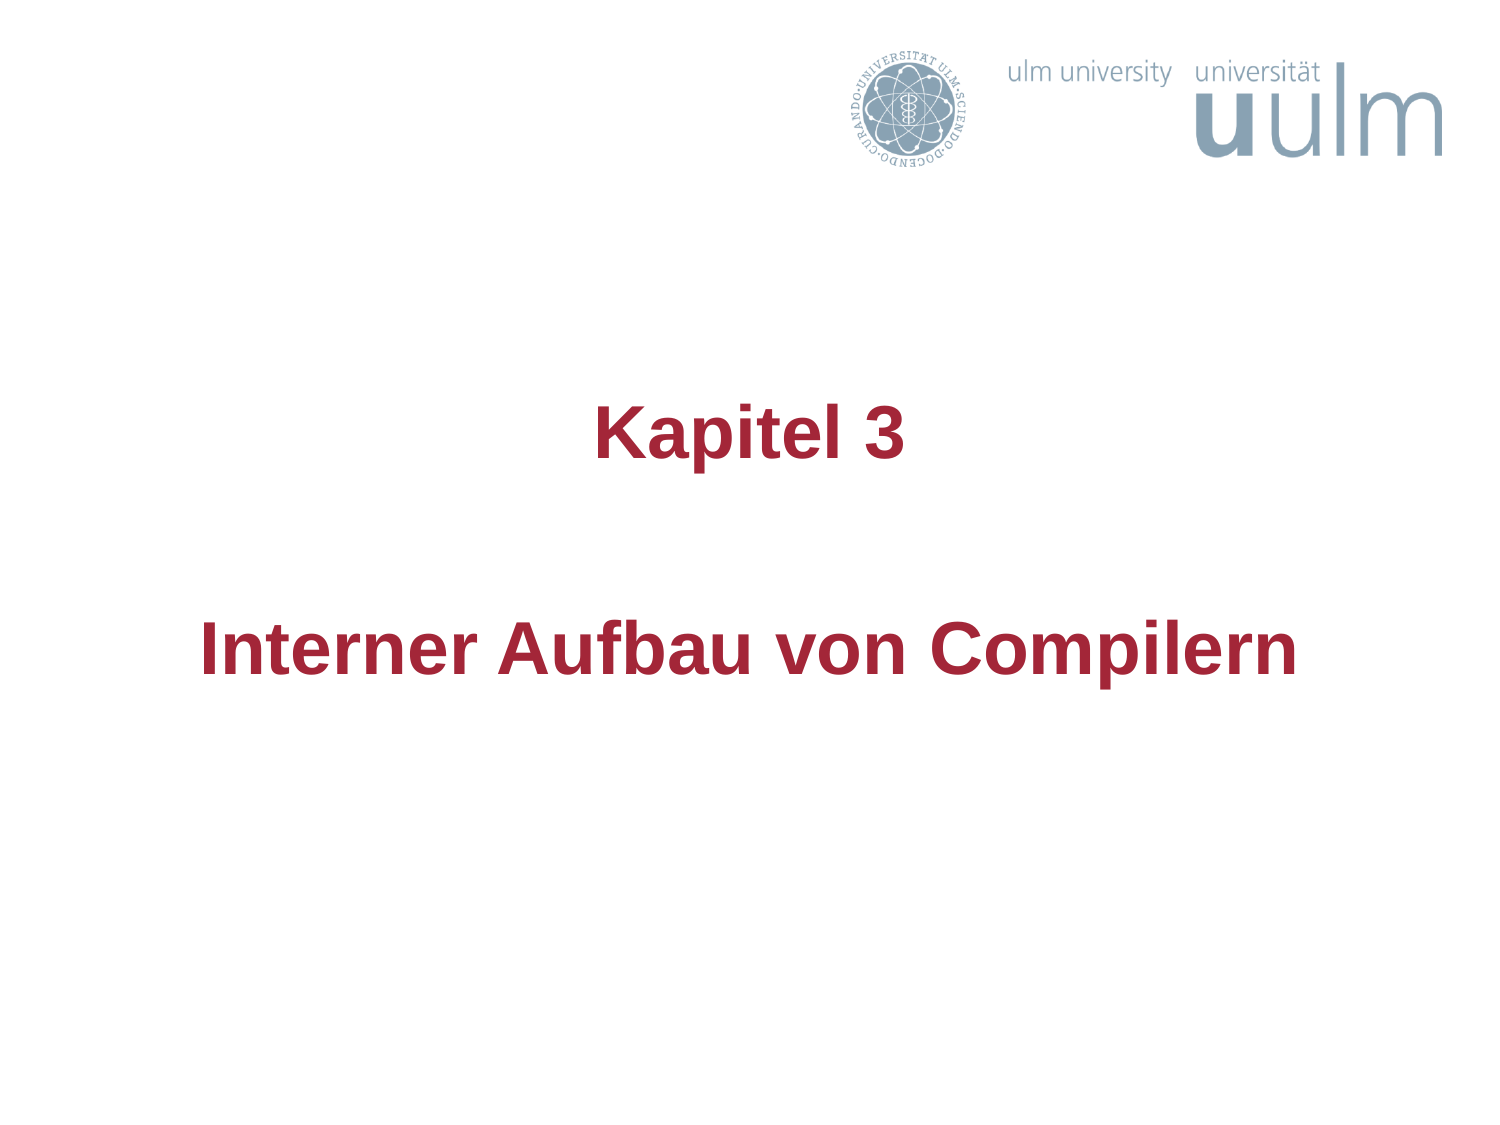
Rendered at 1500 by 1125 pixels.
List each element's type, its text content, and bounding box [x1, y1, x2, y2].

picture [851, 51, 1442, 167]
title Kapitel 3 Interner Aufbau von Compilern [112, 358, 1388, 698]
